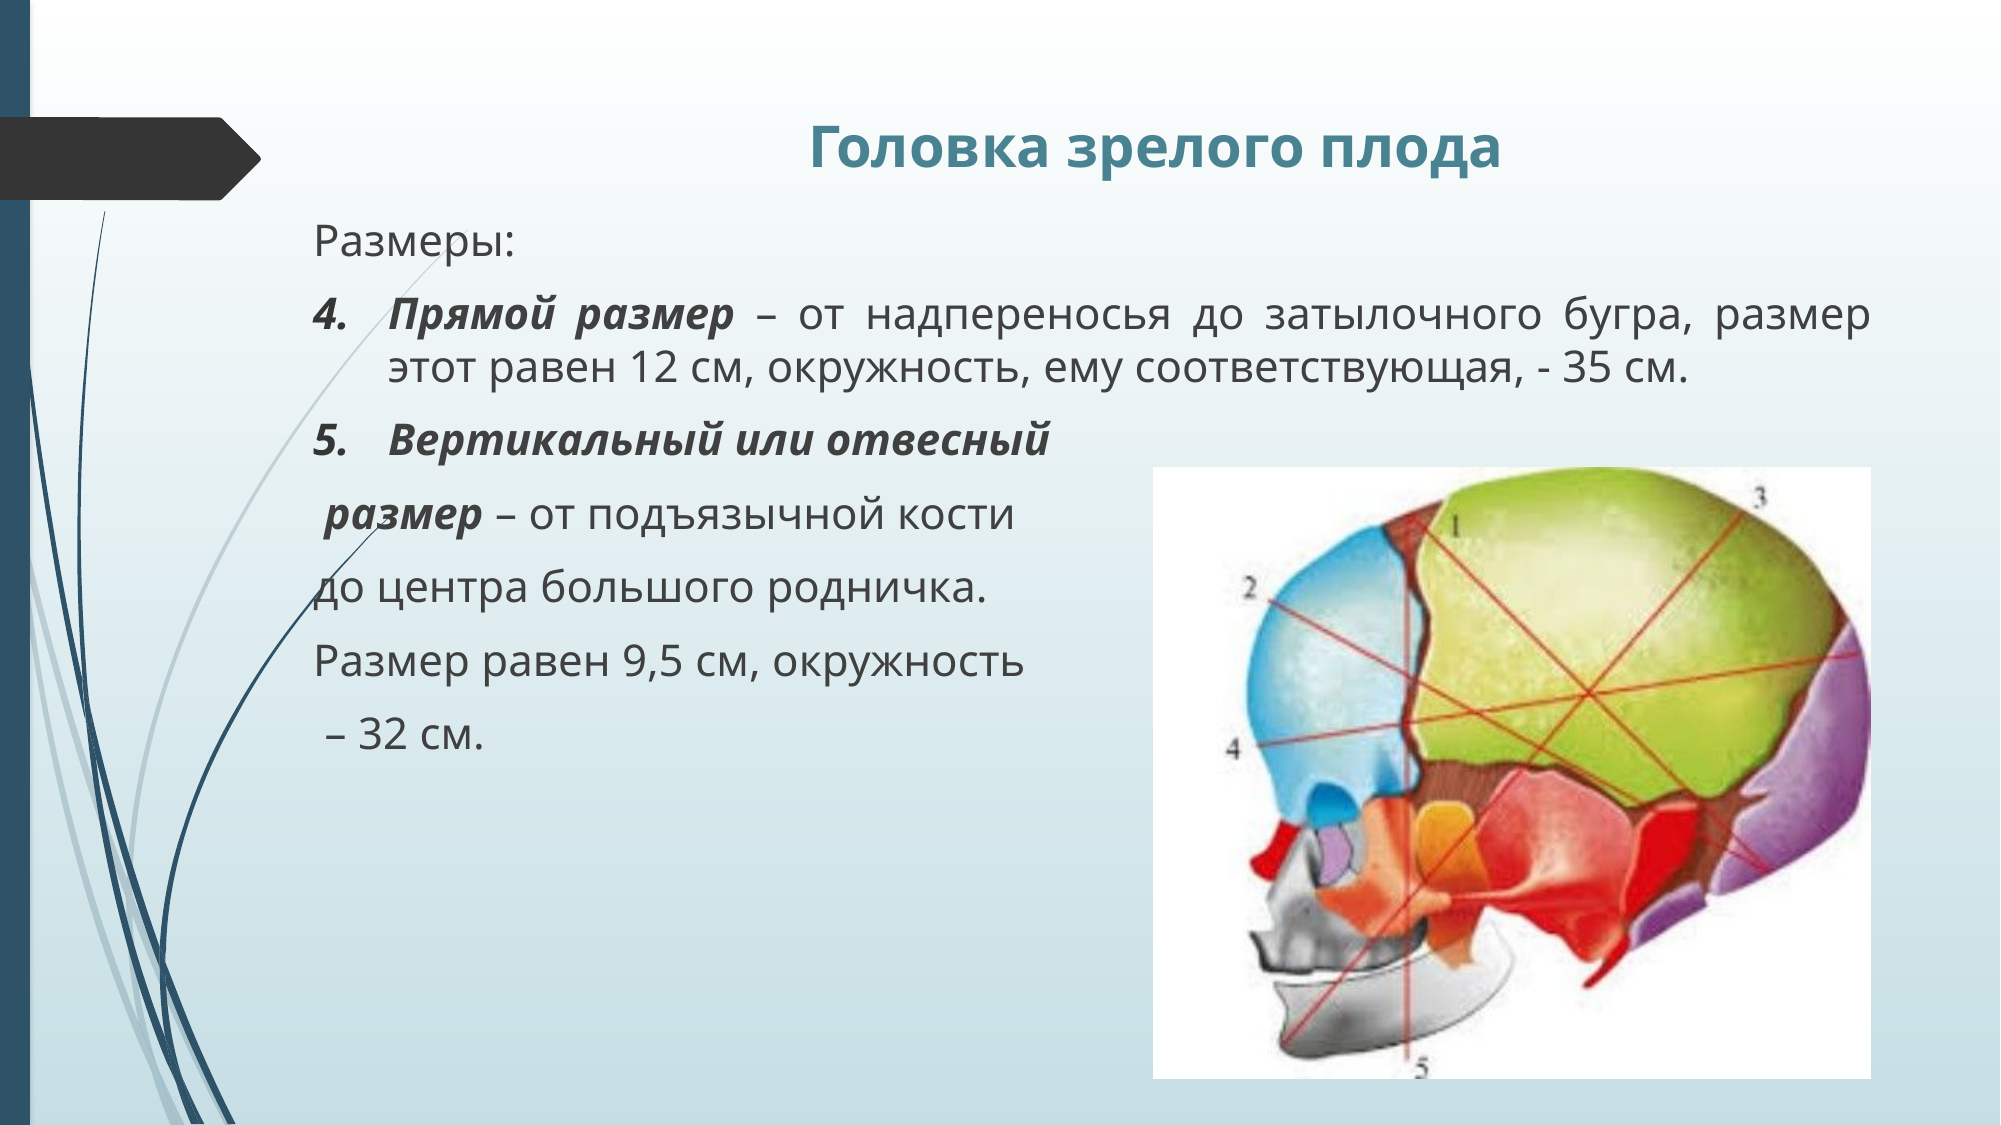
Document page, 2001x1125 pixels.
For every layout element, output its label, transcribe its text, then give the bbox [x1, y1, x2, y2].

list Размеры: Прямой размер – от надпереносья до затылочного бугра, размер этот равен 12 см, окружность, ему соответствующая, - 35 см. Вертикальный или отвесный размер – от подъязычной кости до центра большого родничка. Размер равен 9,5 см, окружность – 32 см. [298, 205, 1888, 1089]
picture [1153, 467, 1871, 1079]
title Головка зрелого плода [425, 102, 1888, 187]
